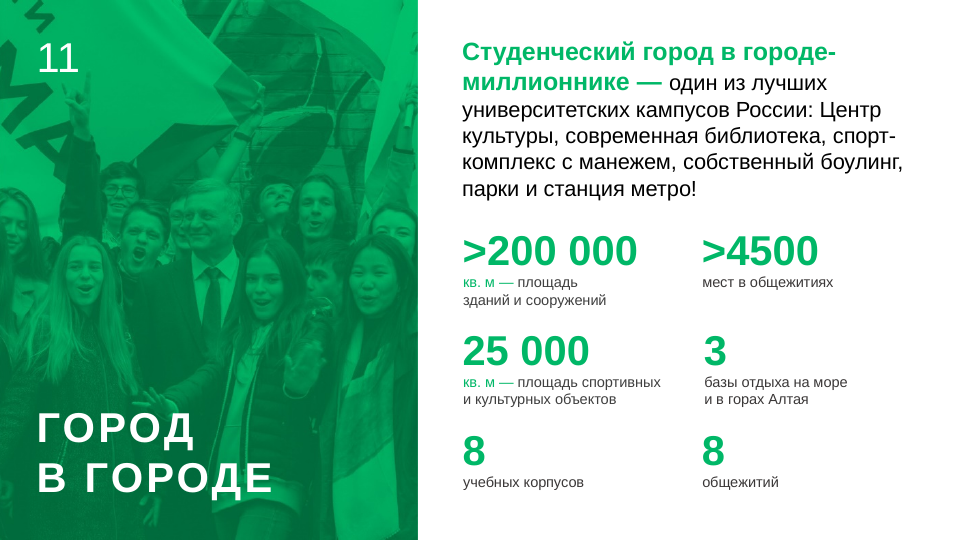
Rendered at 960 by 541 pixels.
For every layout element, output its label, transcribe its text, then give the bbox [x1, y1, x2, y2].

text_box мест в общежитиях [687, 282, 867, 299]
picture [0, 0, 418, 540]
text_box >4500 [687, 216, 910, 282]
text_box 25 000 [447, 315, 770, 381]
text_box кв. м — площадь спортивных и культурных объектов [448, 381, 689, 415]
text_box 3 [688, 316, 912, 381]
text_box 8 [447, 416, 670, 482]
text_box >200 000 [447, 216, 670, 282]
text_box Студенческий город в городе-миллионнике — один из лучших университетских кампусов России: Центр культуры, современная библиотека, спорт-комплекс с манежем, собственный боулинг, парки и станция метро! [462, 35, 948, 201]
text_box 8 [687, 416, 910, 482]
text_box кв. м — площадь зданий и сооружений [448, 282, 627, 315]
text_box базы отдыха на море и в горах Алтая [689, 381, 869, 416]
text_box учебных корпусов [448, 482, 627, 498]
text_box общежитий [687, 482, 867, 498]
